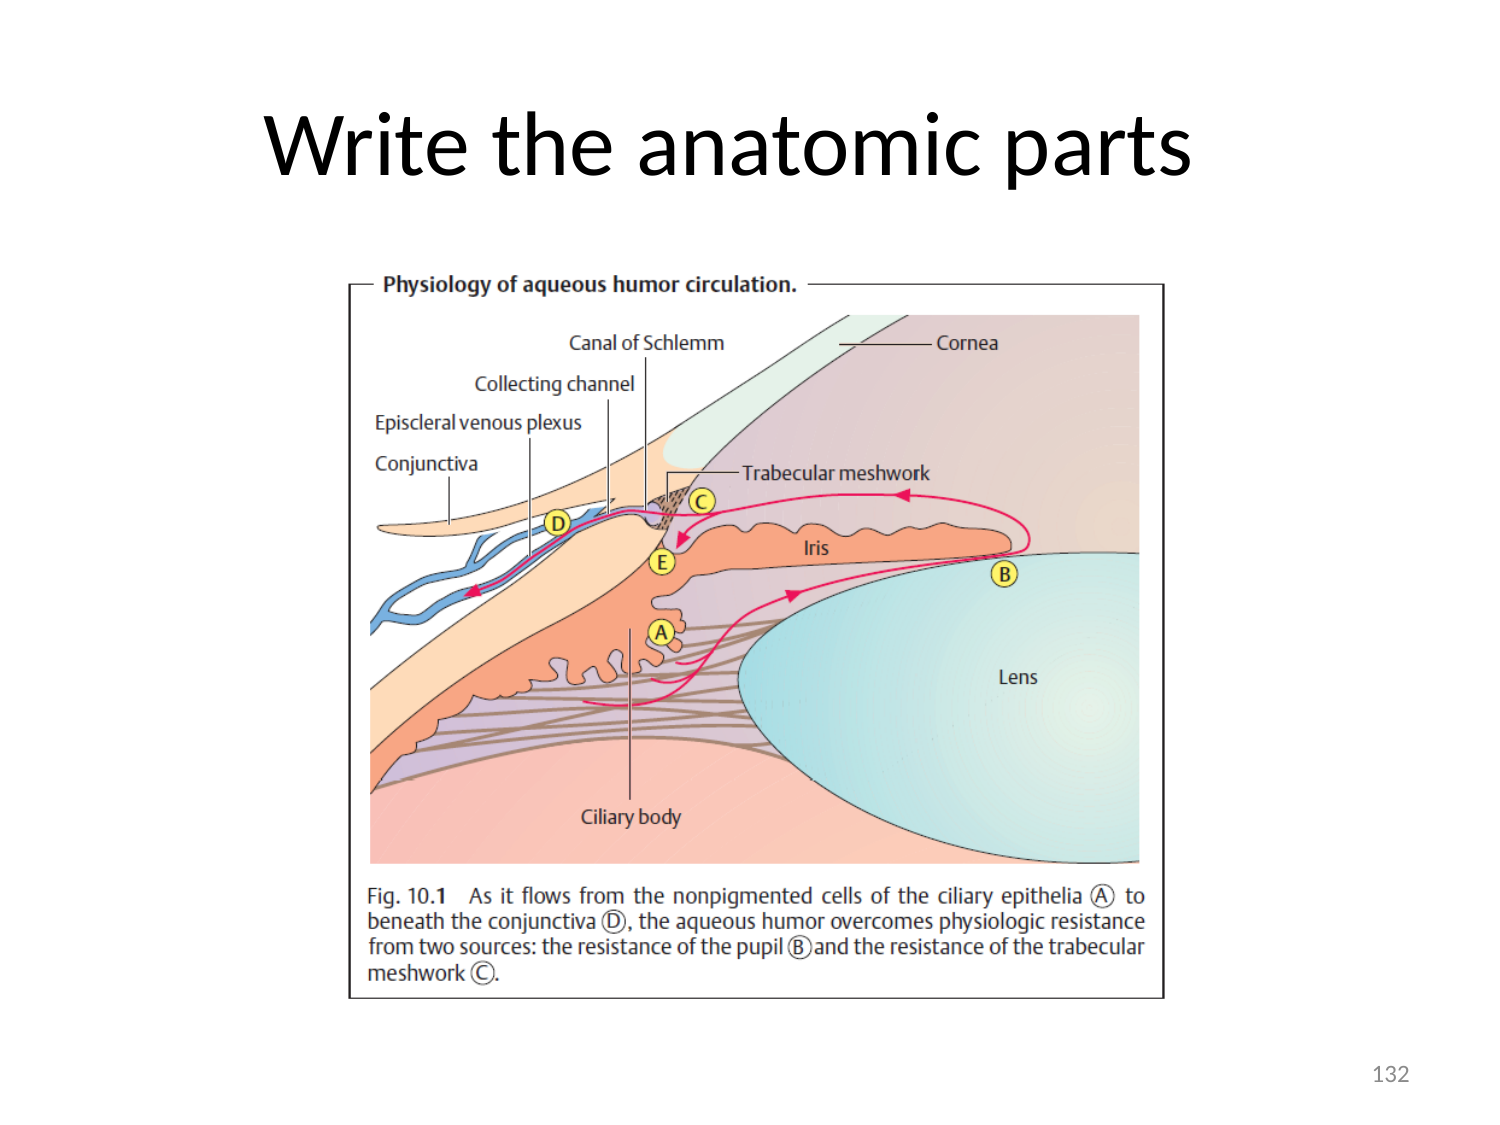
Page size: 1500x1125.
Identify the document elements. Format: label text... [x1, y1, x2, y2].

slide_number 132 [1074, 1042, 1425, 1103]
title Write the anatomic parts [75, 45, 1425, 233]
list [321, 262, 1179, 1006]
